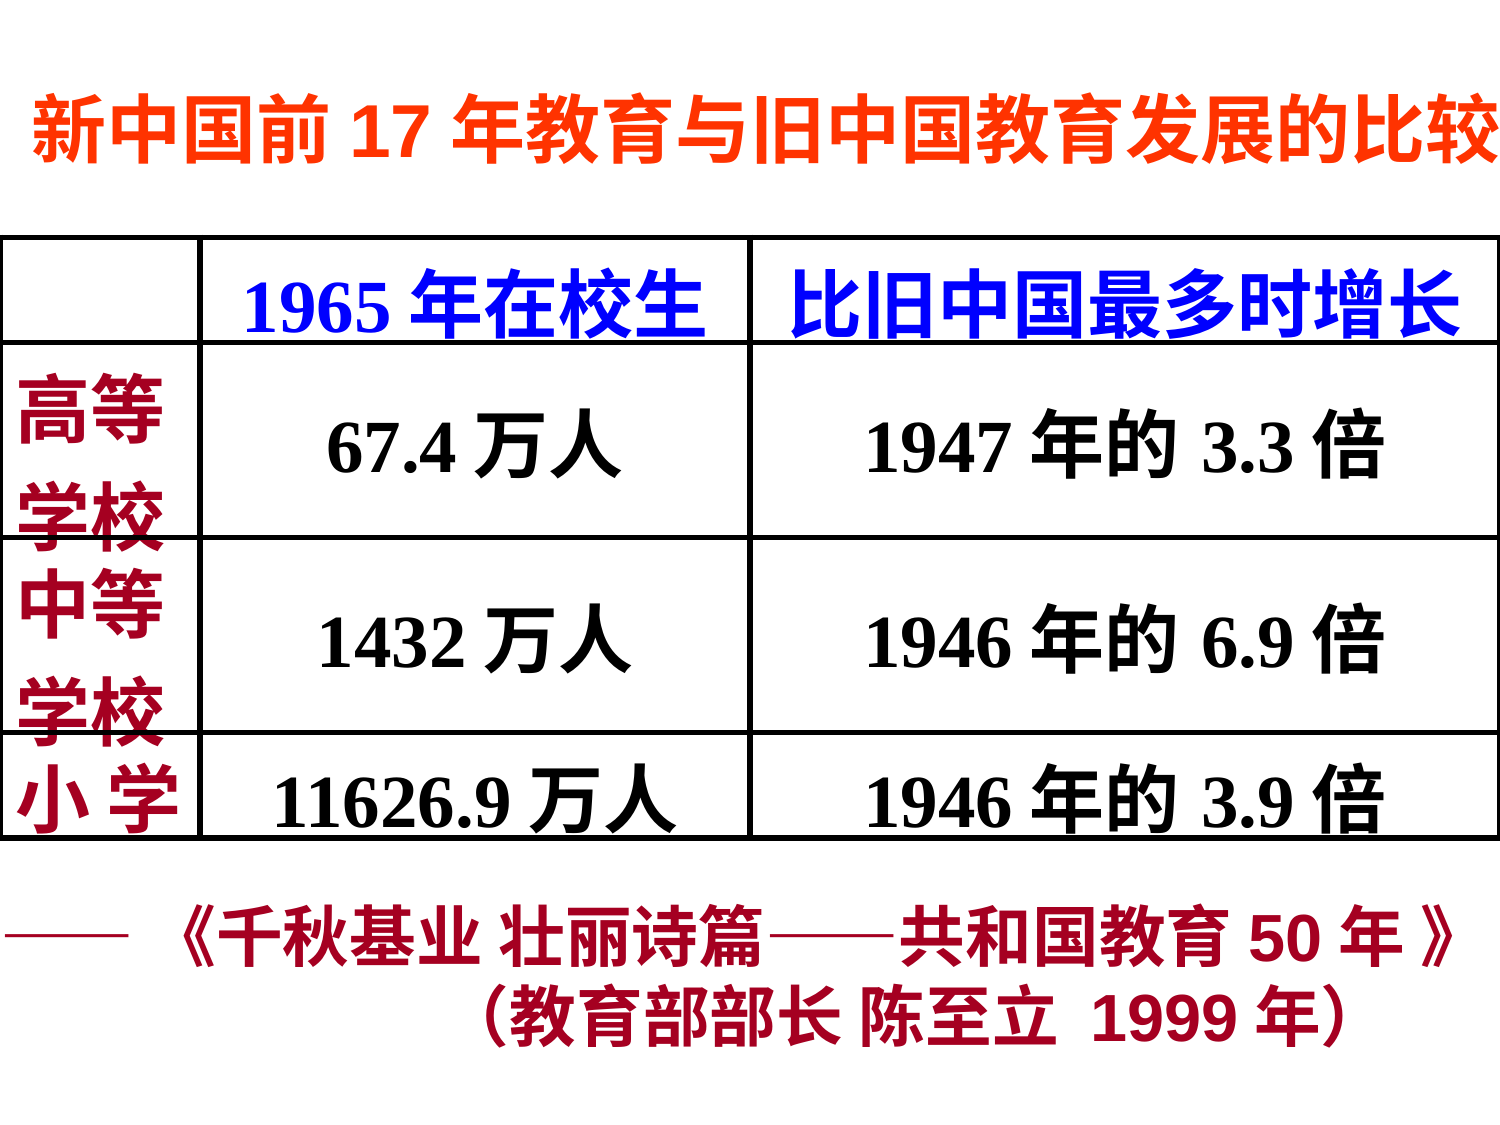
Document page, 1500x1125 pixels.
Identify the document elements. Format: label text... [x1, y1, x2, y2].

table_cell 11626.9万人 [203, 735, 747, 835]
text_box ——《千秋基业 壮丽诗篇——共和国教育50年 》 （教育部部长 陈至立 1999年） [0, 887, 1500, 1063]
table_cell 中等学校 [3, 540, 197, 730]
table_cell 小 学 [3, 735, 197, 835]
table_cell 1946年的6.9倍 [753, 540, 1497, 730]
table_cell 1947年的3.3倍 [753, 345, 1497, 535]
table_cell 1432万人 [203, 540, 747, 730]
table_cell 高等学校 [3, 345, 197, 535]
table_cell 67.4万人 [203, 345, 747, 535]
table_header 1965年在校生 [203, 240, 747, 340]
table_header [3, 240, 197, 340]
table_cell 1946年的3.9倍 [753, 735, 1497, 835]
text_box 新中国前17年教育与旧中国教育发展的比较 [16, 74, 1500, 180]
table_header 比旧中国最多时增长 [753, 240, 1497, 340]
